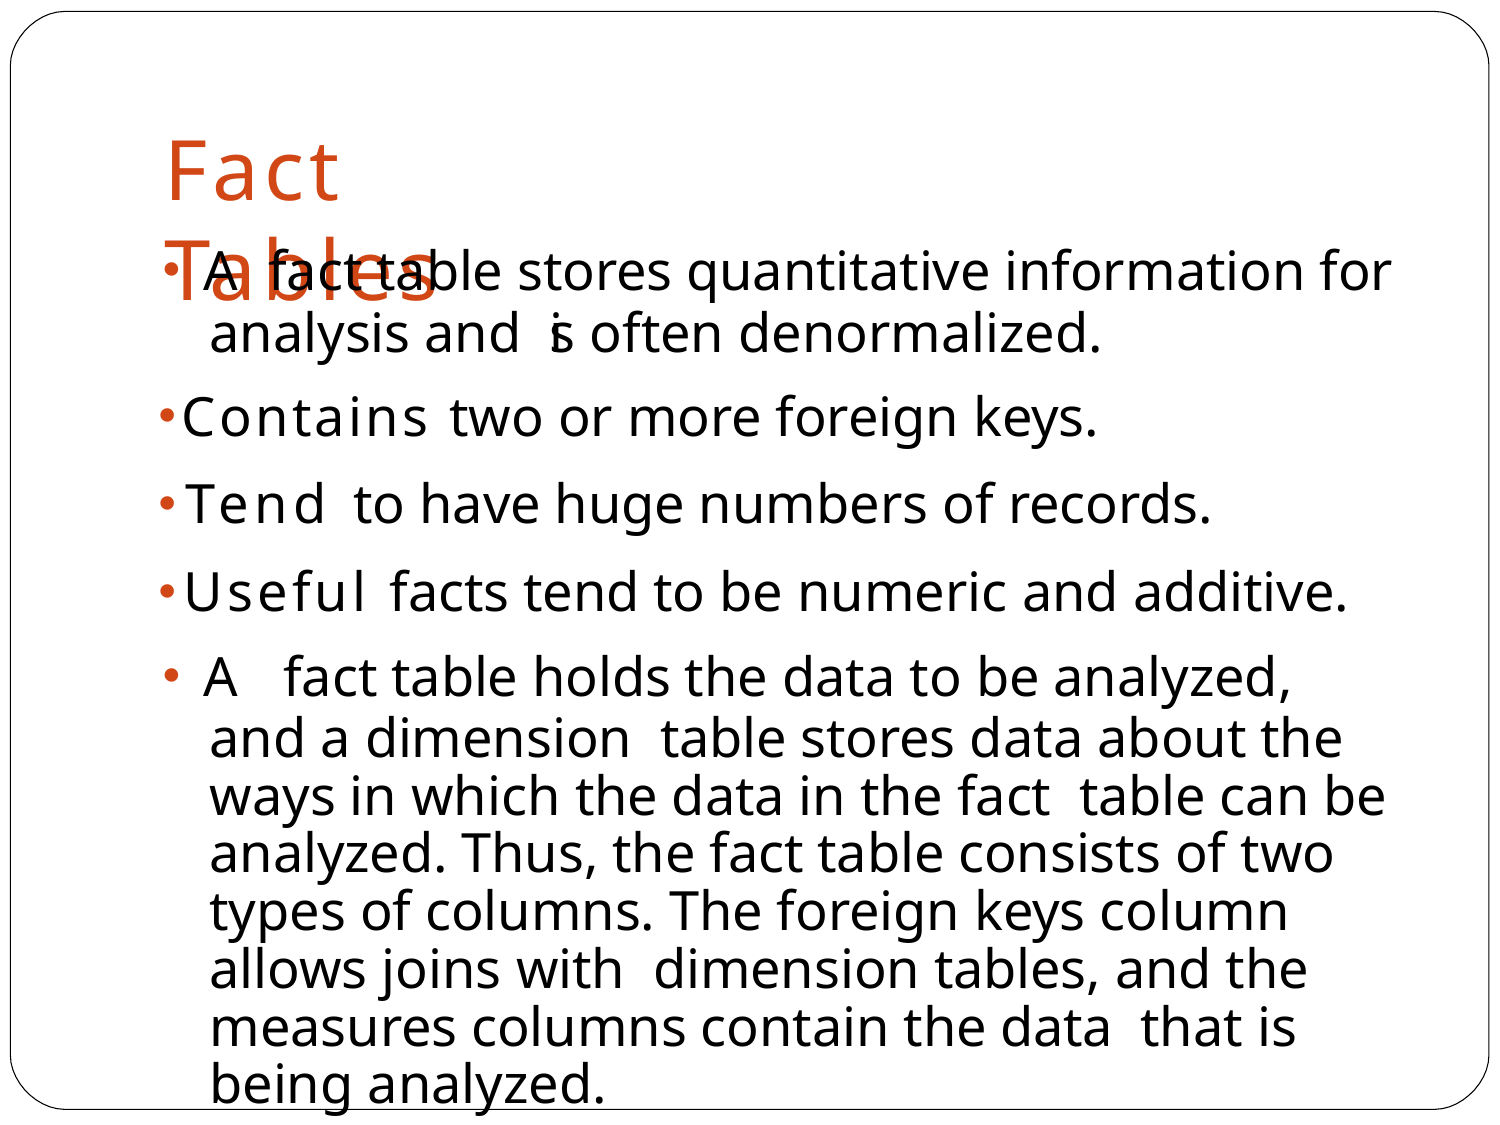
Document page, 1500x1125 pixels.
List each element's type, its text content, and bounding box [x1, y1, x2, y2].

text_box A fact table stores quantitative information for analysis and is often denormalized. Contains two or more foreign keys. Tend to have huge numbers of records. Useful facts tend to be numeric and additive. A fact table holds the data to be analyzed, and a dimension table stores data about the ways in which the data in the fact table can be analyzed. Thus, the fact table consists of two types of columns. The foreign keys column allows joins with dimension tables, and the measures columns contain the data that is being analyzed. [160, 236, 1400, 1116]
title Fact Tables [162, 115, 638, 236]
